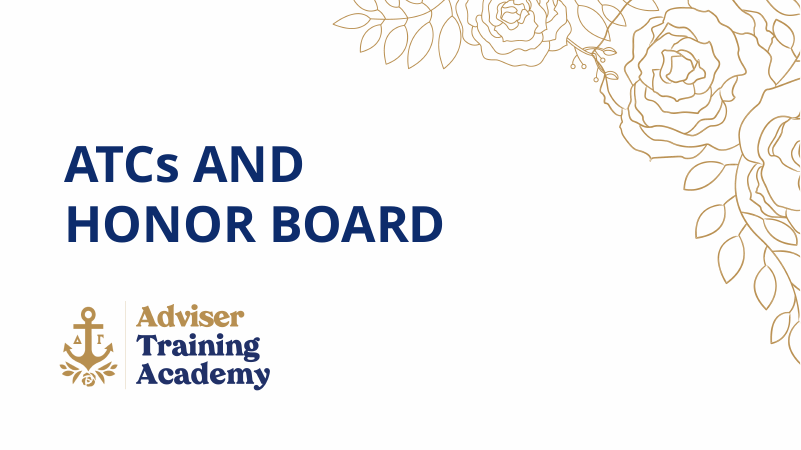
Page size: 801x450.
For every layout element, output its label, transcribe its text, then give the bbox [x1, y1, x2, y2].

list ATCs AND HONOR BOARD [50, 125, 488, 188]
picture [0, 0, 801, 450]
